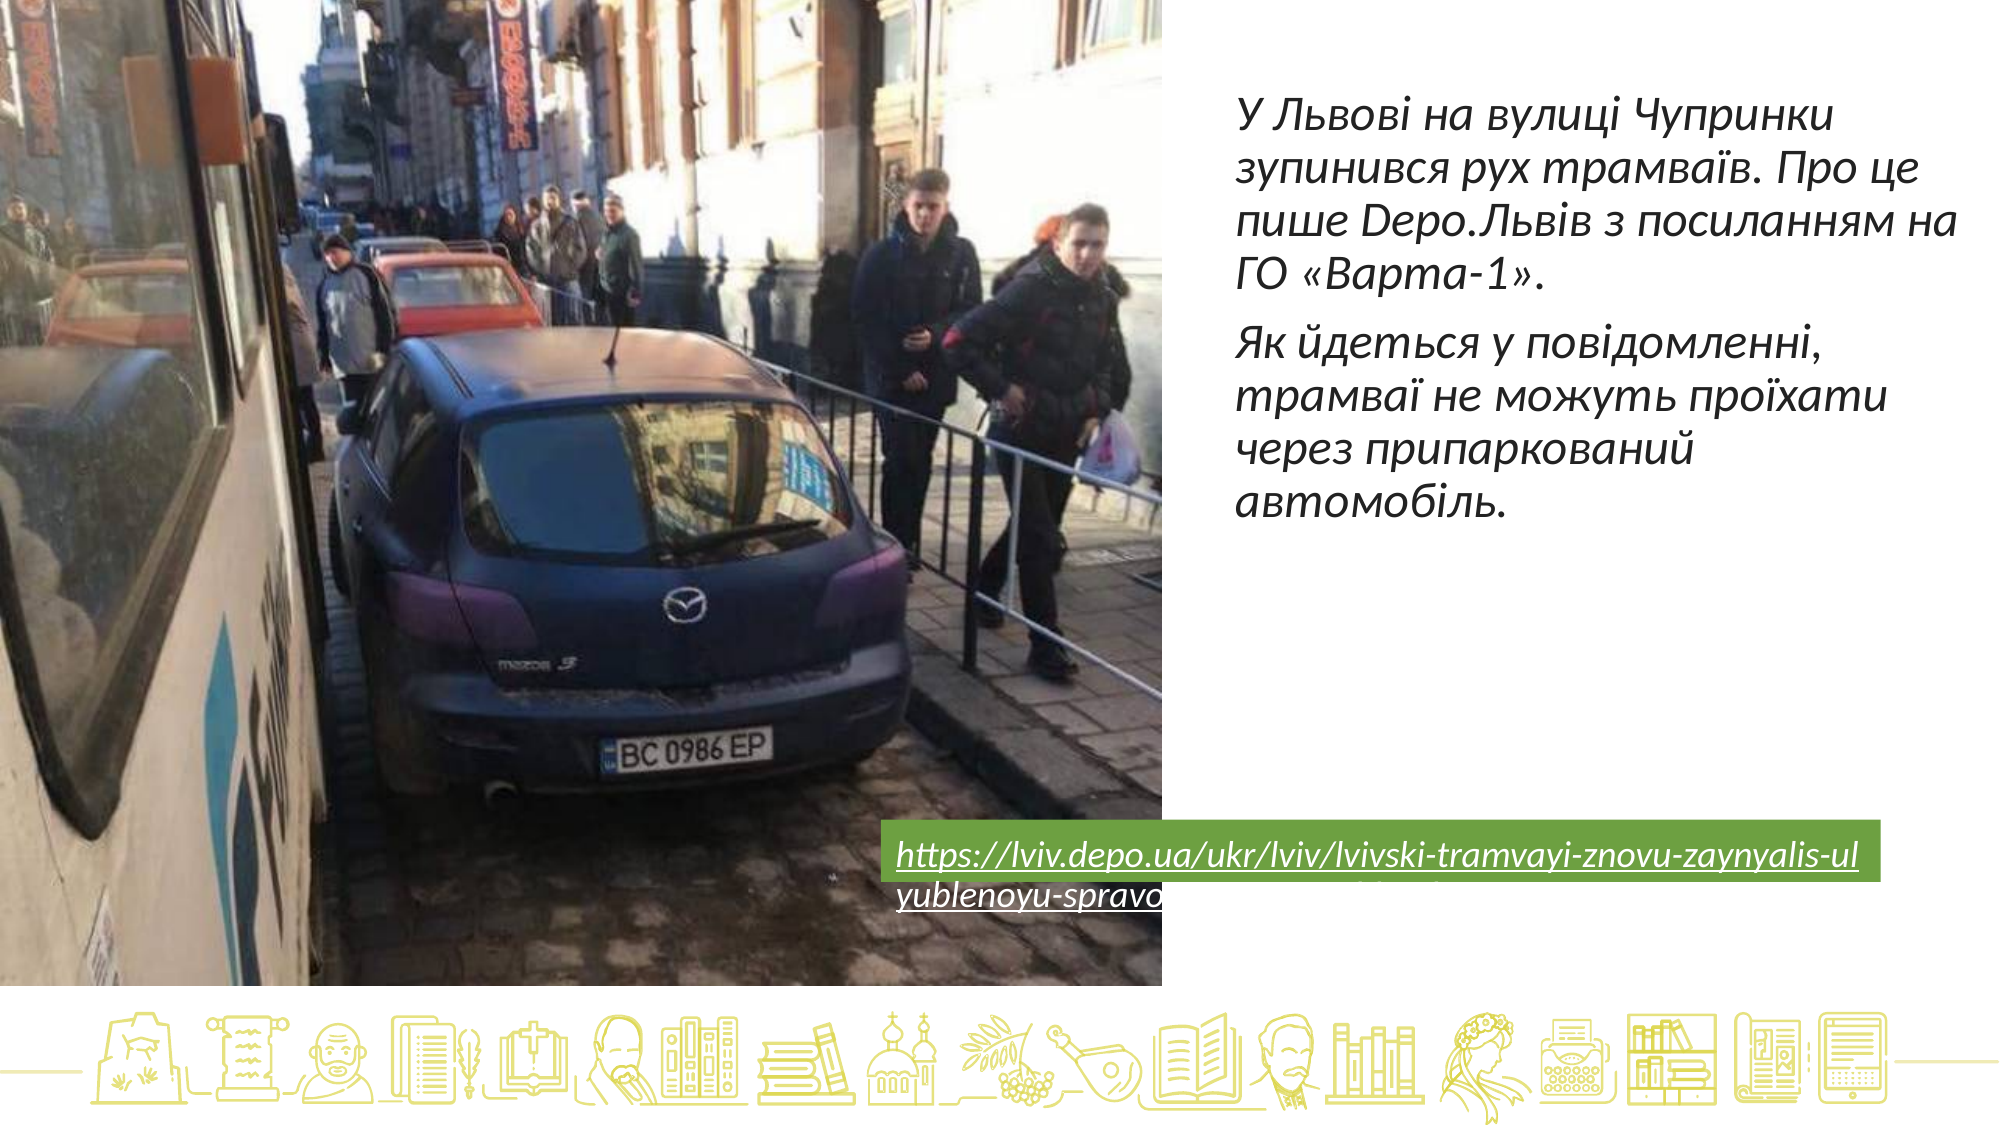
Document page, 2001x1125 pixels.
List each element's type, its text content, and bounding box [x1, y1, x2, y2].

text_box https://lviv.depo.ua/ukr/lviv/lvivski-tramvayi-znovu-zaynyalis-ulyublenoyu-spravoyu-20171226699637 [1162, 819, 1881, 882]
picture [0, 0, 1162, 986]
text_box У Львові на вулиці Чупринки зупинився рух трамваїв. Про це пише Depo.Львів з посиланням на ГО «Варта-1». Як йдеться у повідомленні, трамваї не можуть проїхати через припаркований автомобіль. [1220, 82, 1979, 664]
